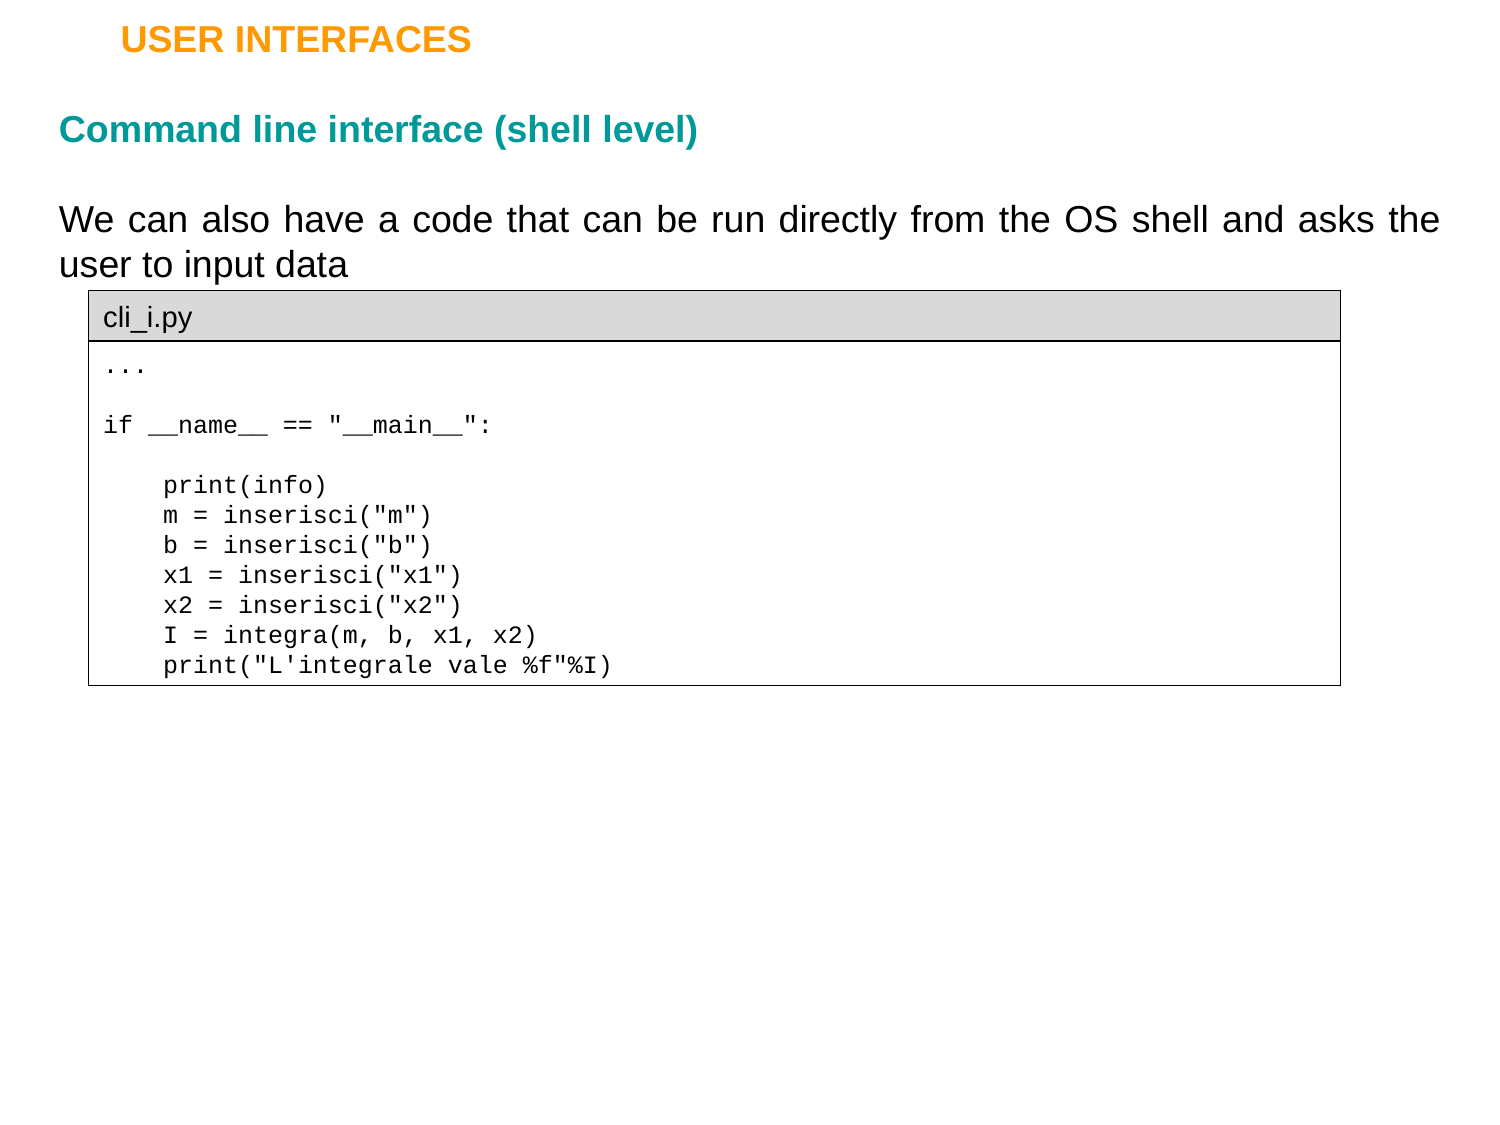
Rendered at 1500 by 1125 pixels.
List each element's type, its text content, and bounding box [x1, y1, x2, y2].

text_box Command line interface (shell level) We can also have a code that can be run directly from the OS shell and asks the user to input data [0, 90, 1500, 1125]
text_box ... if __name__ == "__main__": print(info) m = inserisci("m") b = inserisci("b") x1 = inserisci("x1") x2 = inserisci("x2") I = integra(m, b, x1, x2) print("L'integrale vale %f"%I) [88, 341, 1341, 686]
text_box cli_i.py [88, 290, 1341, 341]
text_box USER INTERFACES [2, 0, 488, 75]
